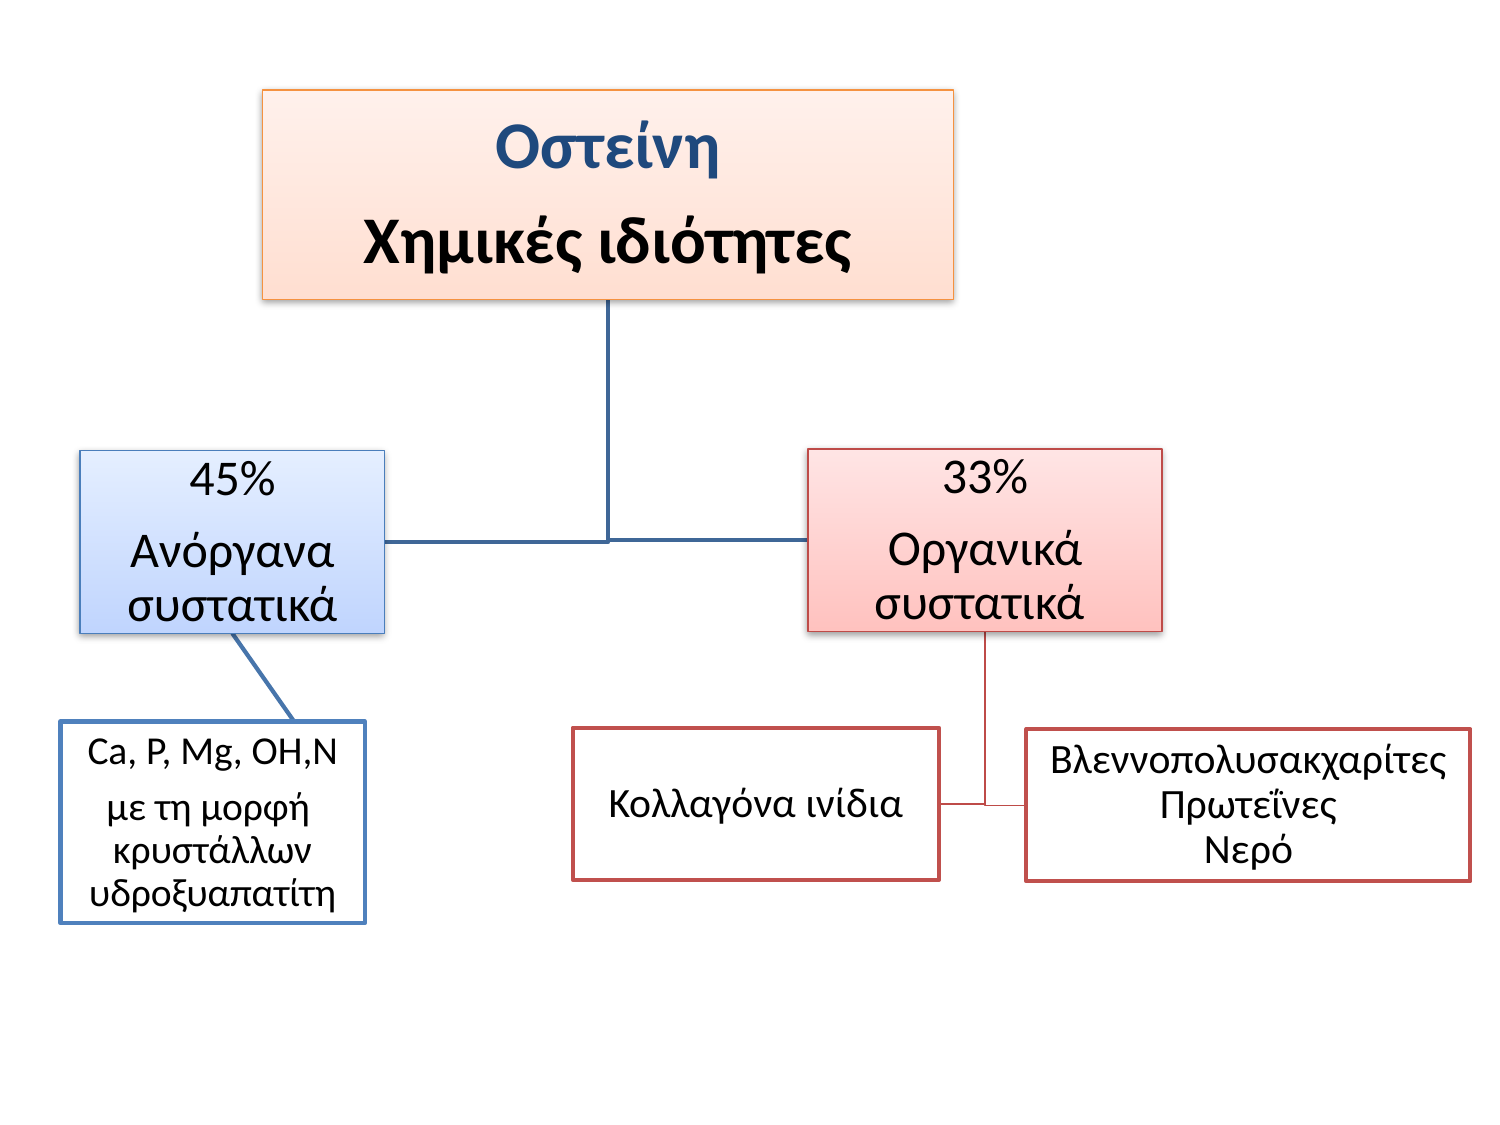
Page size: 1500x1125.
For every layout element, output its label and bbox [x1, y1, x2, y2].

text_box [29, 89, 1471, 1036]
